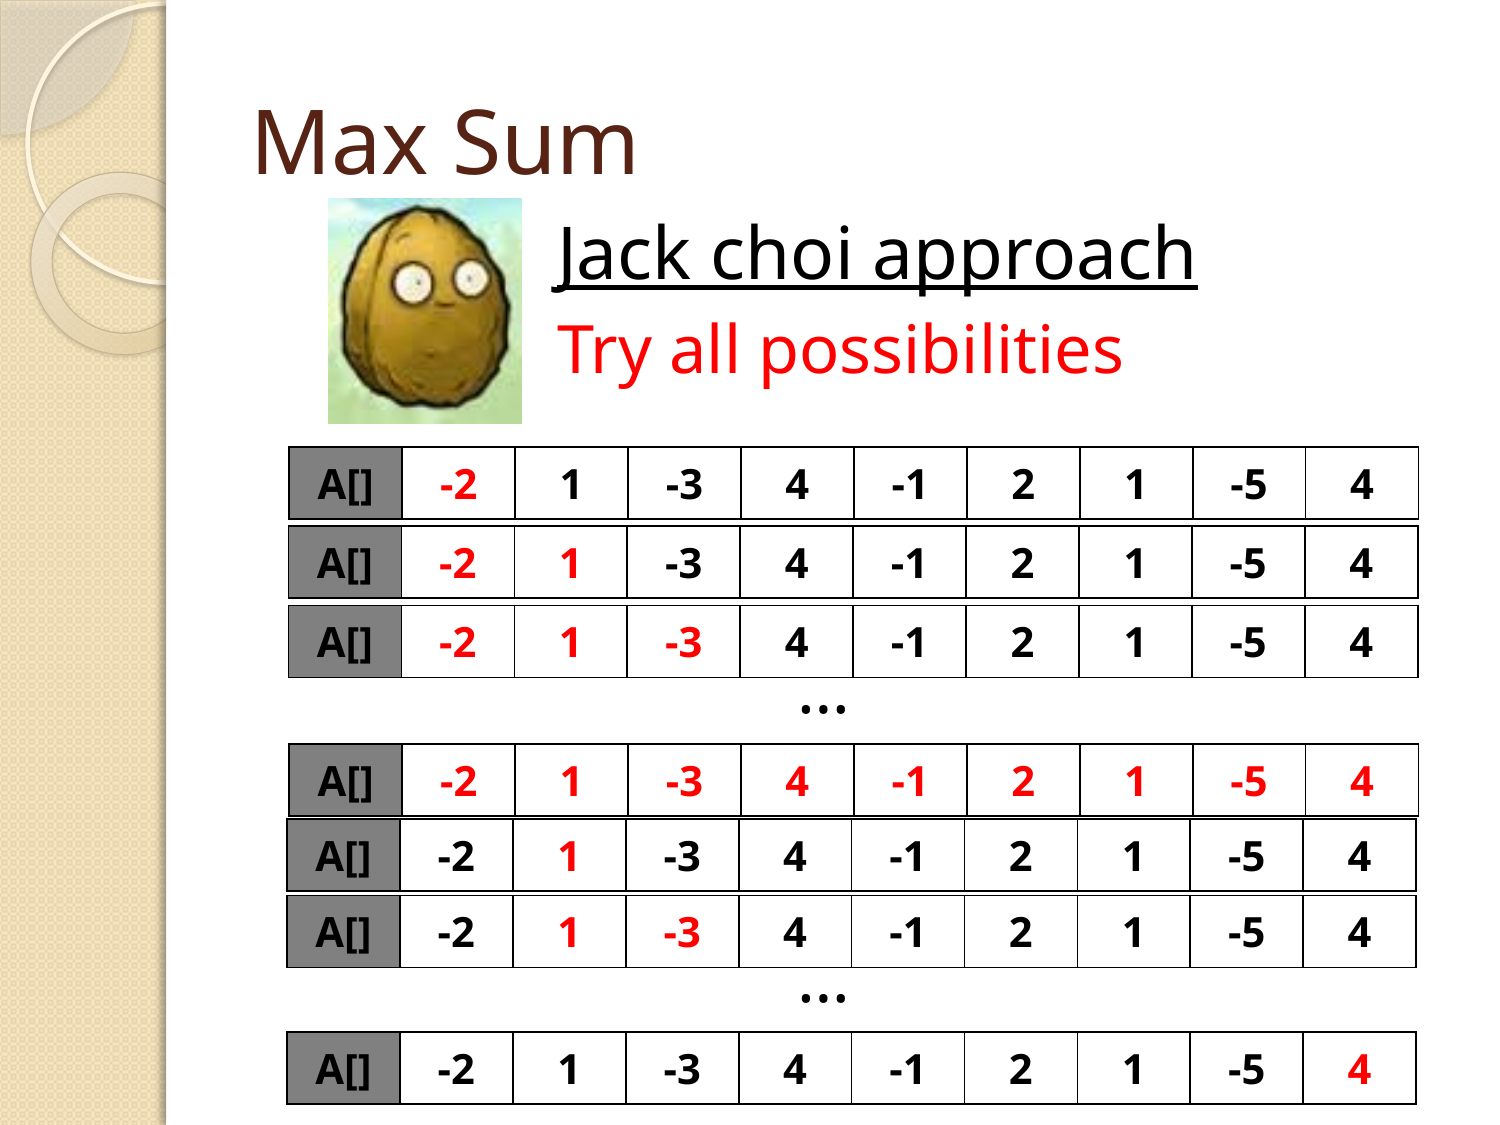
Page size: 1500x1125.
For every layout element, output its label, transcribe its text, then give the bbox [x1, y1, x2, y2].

table_header 4 [741, 527, 852, 597]
table_header 2 [968, 448, 1079, 518]
table_header -5 [1191, 896, 1302, 967]
table_header -5 [1191, 820, 1302, 890]
table_header 1 [514, 820, 625, 890]
table_header -1 [852, 1033, 964, 1103]
table_header -5 [1193, 527, 1304, 597]
table_header 1 [516, 448, 627, 518]
table_header 4 [1306, 527, 1417, 597]
table_header A[] [288, 820, 399, 890]
picture [328, 198, 523, 425]
table_header 4 [740, 896, 851, 967]
table_header 1 [514, 896, 625, 967]
table_header 2 [967, 527, 1078, 597]
table_header -5 [1194, 448, 1305, 518]
list Jack choi approach Try all possibilities … … [235, 198, 1466, 1103]
table_header 4 [740, 1033, 851, 1103]
table_header 1 [1078, 896, 1189, 967]
table_header 1 [1080, 527, 1191, 597]
table_header 4 [1306, 448, 1418, 518]
table_header -3 [629, 745, 740, 815]
table_header 4 [740, 820, 851, 890]
table_header -3 [628, 527, 739, 597]
table_header 1 [516, 745, 627, 815]
table_header -3 [627, 820, 738, 890]
table_header -1 [852, 820, 964, 890]
table_header -2 [403, 448, 514, 518]
table_header A[] [288, 1033, 399, 1103]
table_header 4 [1304, 896, 1415, 967]
table_header A[] [288, 896, 399, 967]
table_header A[] [290, 448, 401, 518]
table_header 1 [1081, 448, 1192, 518]
table_header -1 [854, 606, 965, 677]
table_header -2 [401, 820, 512, 890]
table_header -2 [403, 745, 514, 815]
table_header A[] [289, 606, 401, 677]
table_header -2 [401, 1033, 512, 1103]
table_header 4 [742, 745, 853, 815]
table_header -3 [629, 448, 740, 518]
table_header -2 [402, 606, 514, 677]
title Max Sum [235, 45, 1466, 198]
table_header -5 [1194, 745, 1305, 815]
table_header -5 [1191, 1033, 1302, 1103]
table_header A[] [289, 527, 401, 597]
table_header 4 [1306, 745, 1418, 815]
table_header A[] [290, 745, 401, 815]
table_header -5 [1193, 606, 1304, 677]
table_header -3 [628, 606, 739, 677]
table_header 4 [1304, 1033, 1415, 1103]
table_header 1 [515, 606, 626, 677]
table_header -2 [402, 527, 514, 597]
table_header 2 [967, 606, 1078, 677]
table_header 4 [1306, 606, 1417, 677]
table_header 2 [968, 745, 1079, 815]
table_header 1 [515, 527, 626, 597]
table_header 4 [741, 606, 852, 677]
table_header -2 [401, 896, 512, 967]
table_header -1 [852, 896, 964, 967]
table_header -1 [855, 448, 966, 518]
table_header 4 [1304, 820, 1415, 890]
table_header -1 [854, 527, 965, 597]
table_header -1 [855, 745, 966, 815]
table_header 2 [965, 1033, 1077, 1103]
table_header 4 [742, 448, 853, 518]
table_header 1 [1078, 820, 1189, 890]
table_header 1 [1080, 606, 1191, 677]
table_header 2 [965, 820, 1077, 890]
table_header -3 [627, 1033, 738, 1103]
table_header -3 [627, 896, 738, 967]
table_header 1 [514, 1033, 625, 1103]
table_header 1 [1081, 745, 1192, 815]
table_header 2 [965, 896, 1077, 967]
table_header 1 [1078, 1033, 1189, 1103]
